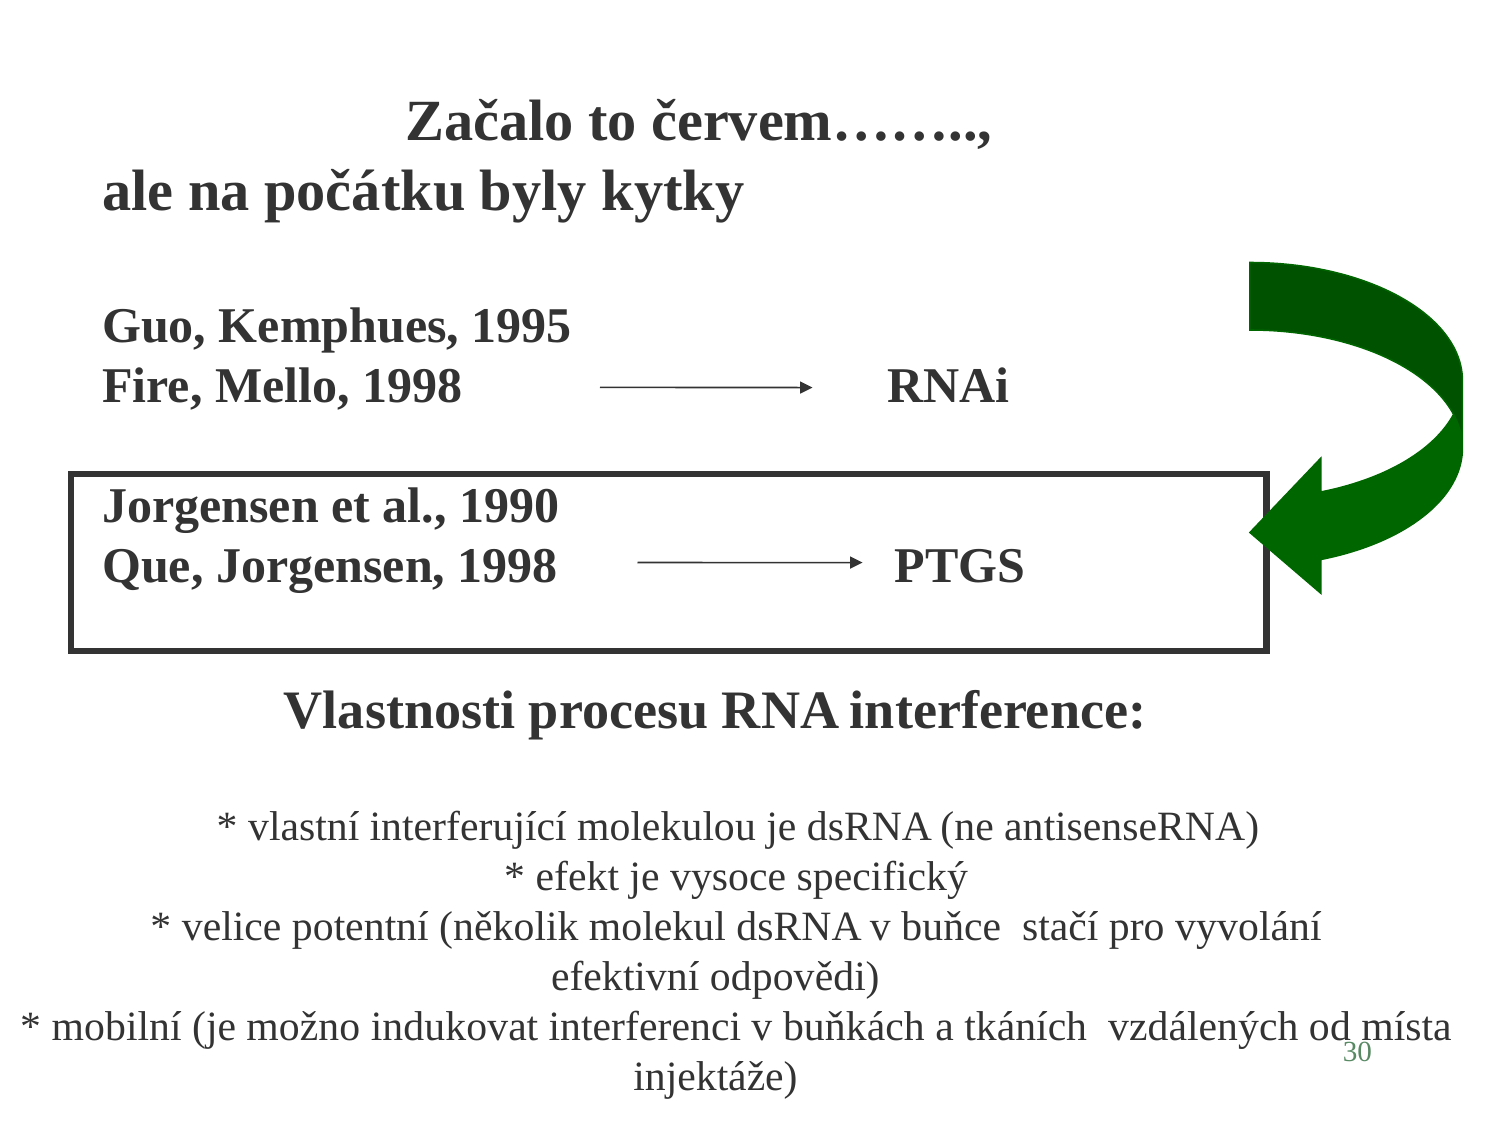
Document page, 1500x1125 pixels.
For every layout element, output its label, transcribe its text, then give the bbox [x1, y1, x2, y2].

text_box Začalo to červem…….., ale na počátku byly kytky Guo, Kemphues, 1995 Fire, Mello, 1998 RNAi Jorgensen et al., 1990 Que, Jorgensen, 1998 PTGS [87, 548, 1311, 665]
text_box [599, 381, 813, 394]
text_box [1249, 262, 1463, 594]
slide_number 30 [1074, 1025, 1388, 1100]
text_box Vlastnosti procesu RNA interference: * vlastní interferující molekulou je dsRNA (ne antisenseRNA) * efekt je vysoce specifický * velice potentní (několik molekul dsRNA v buňce stačí pro vyvolání efektivní odpovědi) * mobilní (je možno indukovat interferenci v buňkách a tkáních vzdálených od místa injektáže) [0, 665, 1500, 1125]
text_box [70, 473, 1267, 652]
text_box Začalo to červem…….., ale na počátku byly kytky Guo, Kemphues, 1995 Fire, Mello, 1998 RNAi Jorgensen et al., 1990 Que, Jorgensen, 1998 PTGS [87, 75, 1311, 513]
